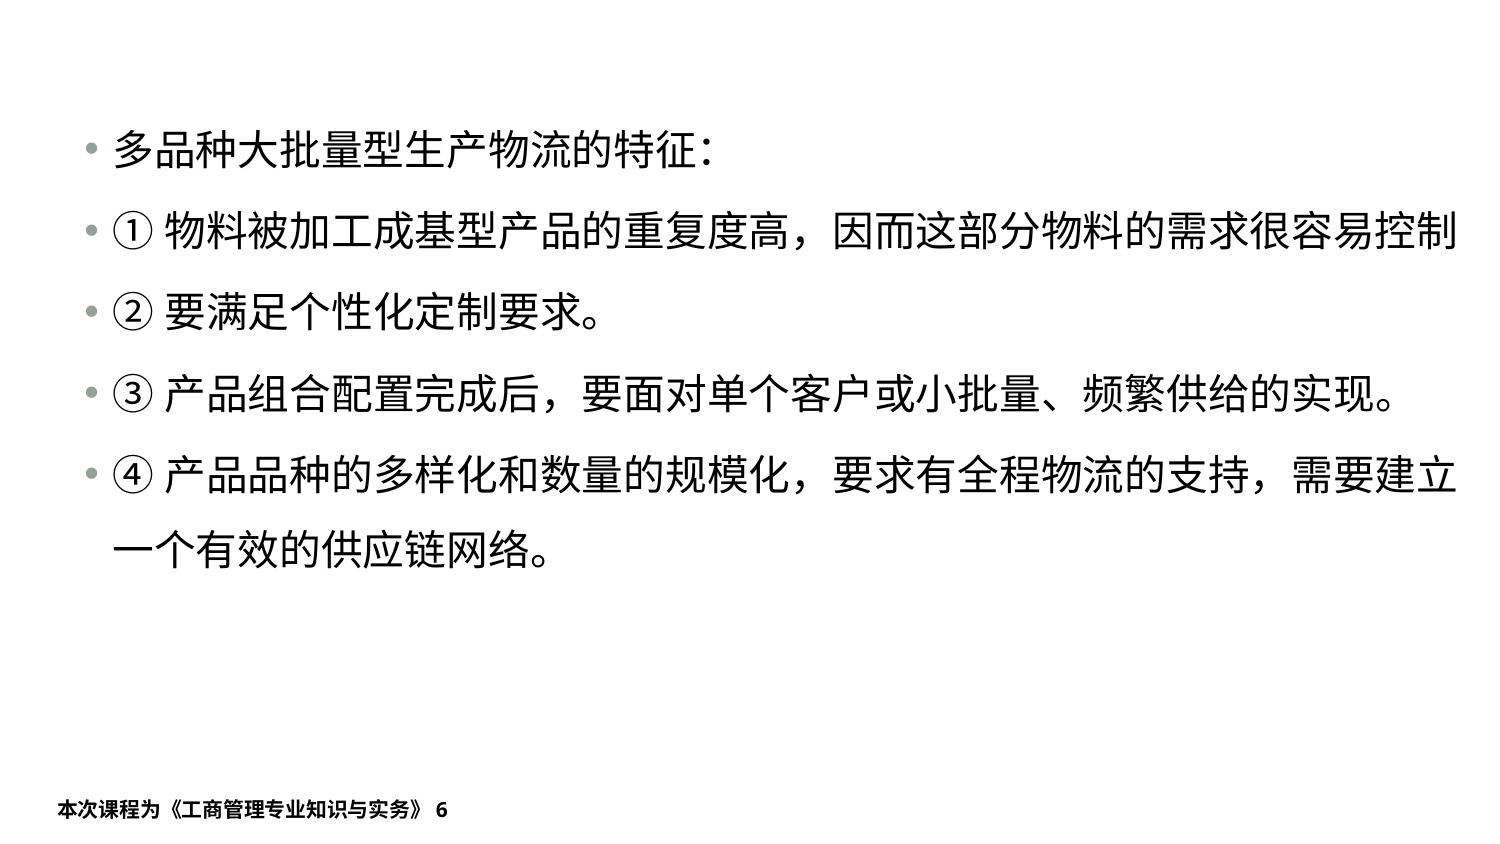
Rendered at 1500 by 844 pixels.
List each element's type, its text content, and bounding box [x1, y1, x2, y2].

list 多品种大批量型生产物流的特征： ①物料被加工成基型产品的重复度高，因而这部分物料的需求很容易控制 ②要满足个性化定制要求。 ③产品组合配置完成后，要面对单个客户或小批量、频繁供给的实现。 ④产品品种的多样化和数量的规模化，要求有全程物流的支持，需要建立一个有效的供应链网络。 [55, 91, 1500, 753]
